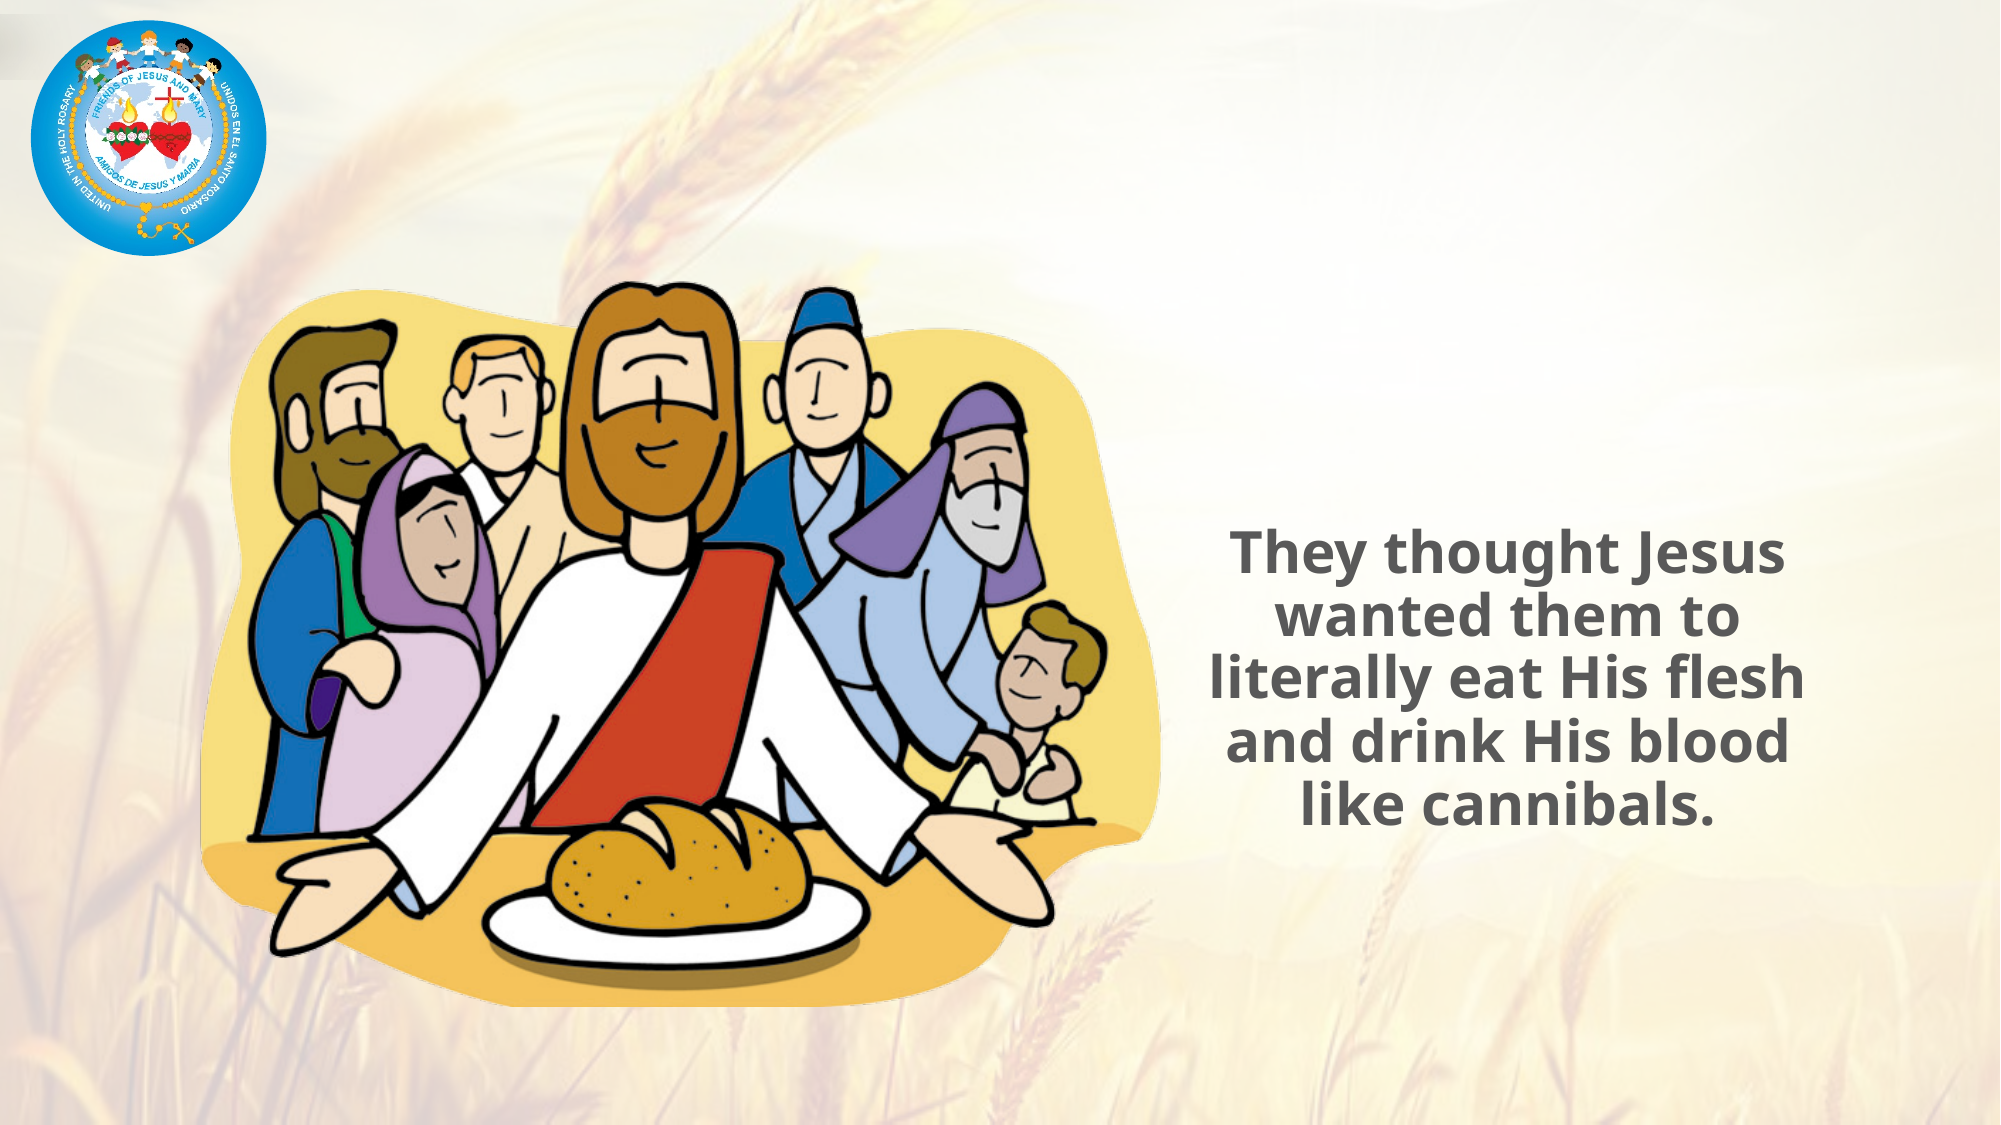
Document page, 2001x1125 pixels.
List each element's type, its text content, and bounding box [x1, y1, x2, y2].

text_box They thought Jesus wanted them to literally eat His flesh and drink His blood like cannibals. [1178, 515, 1831, 881]
picture [55, 30, 242, 244]
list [185, 273, 1178, 1007]
